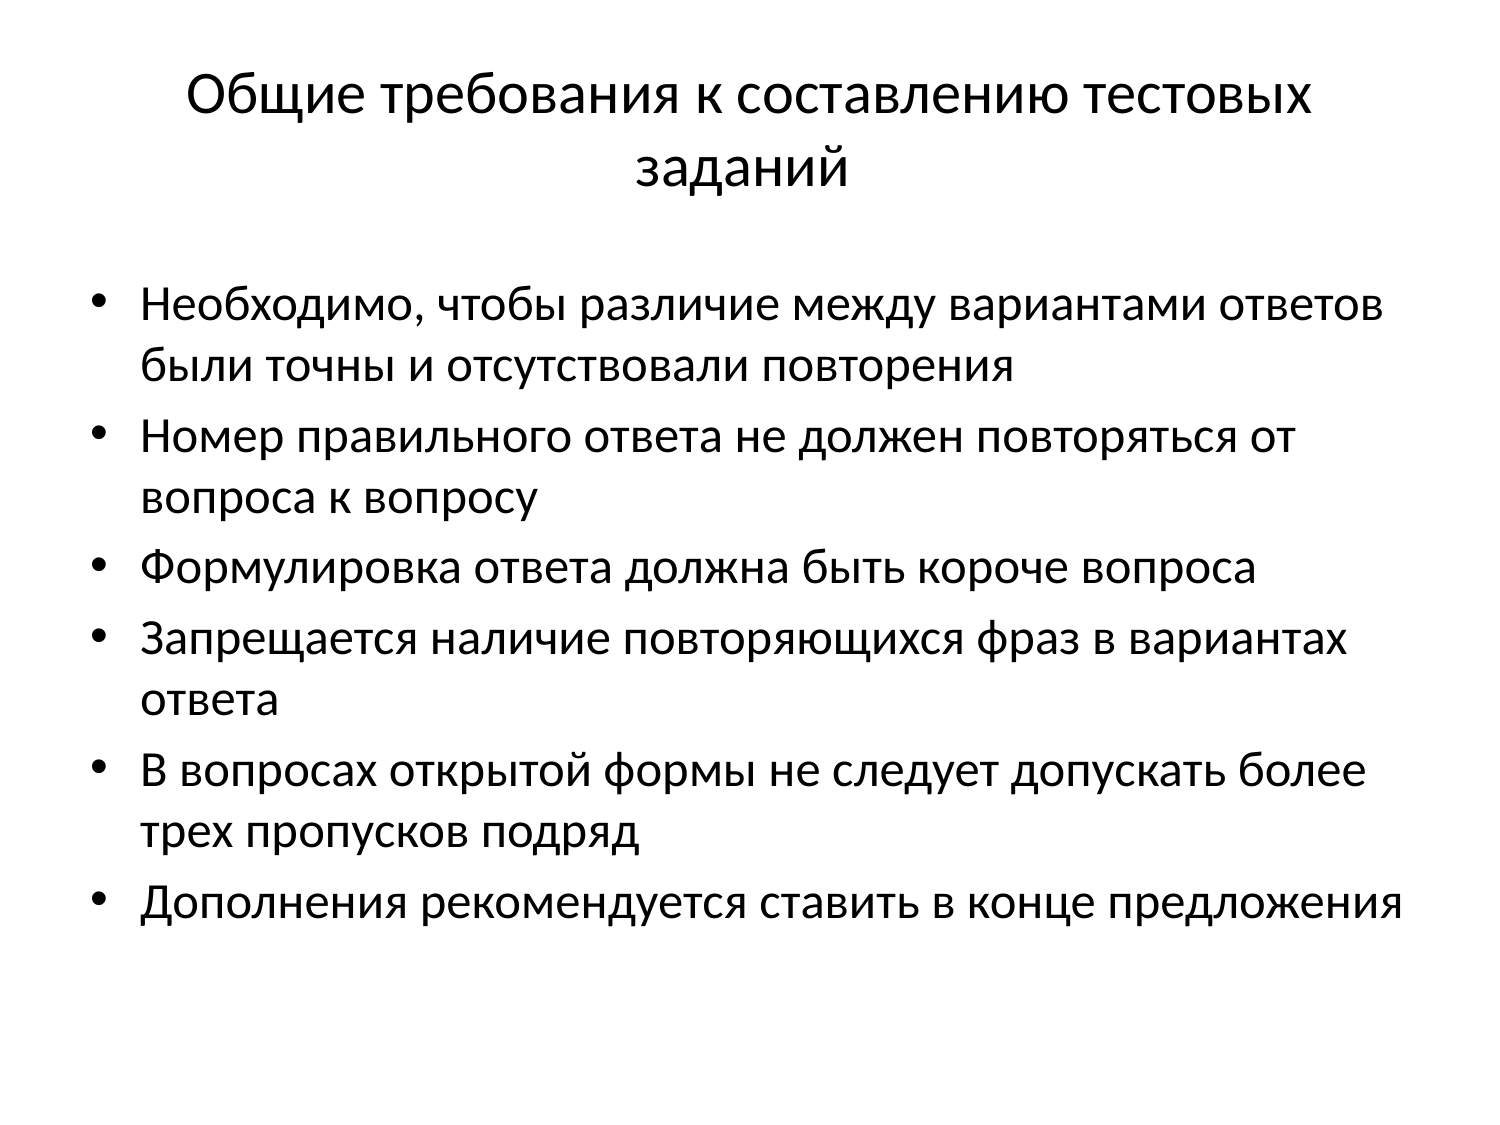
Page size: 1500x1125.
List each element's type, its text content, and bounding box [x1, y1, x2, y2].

title Общие требования к составлению тестовых заданий [75, 45, 1425, 262]
list Необходимо, чтобы различие между вариантами ответов были точны и отсутствовали повторения Номер правильного ответа не должен повторяться от вопроса к вопросу Формулировка ответа должна быть короче вопроса Запрещается наличие повторяющихся фраз в вариантах ответа В вопросах открытой формы не следует допускать более трех пропусков подряд Дополнения рекомендуется ставить в конце предложения [75, 262, 1425, 1005]
